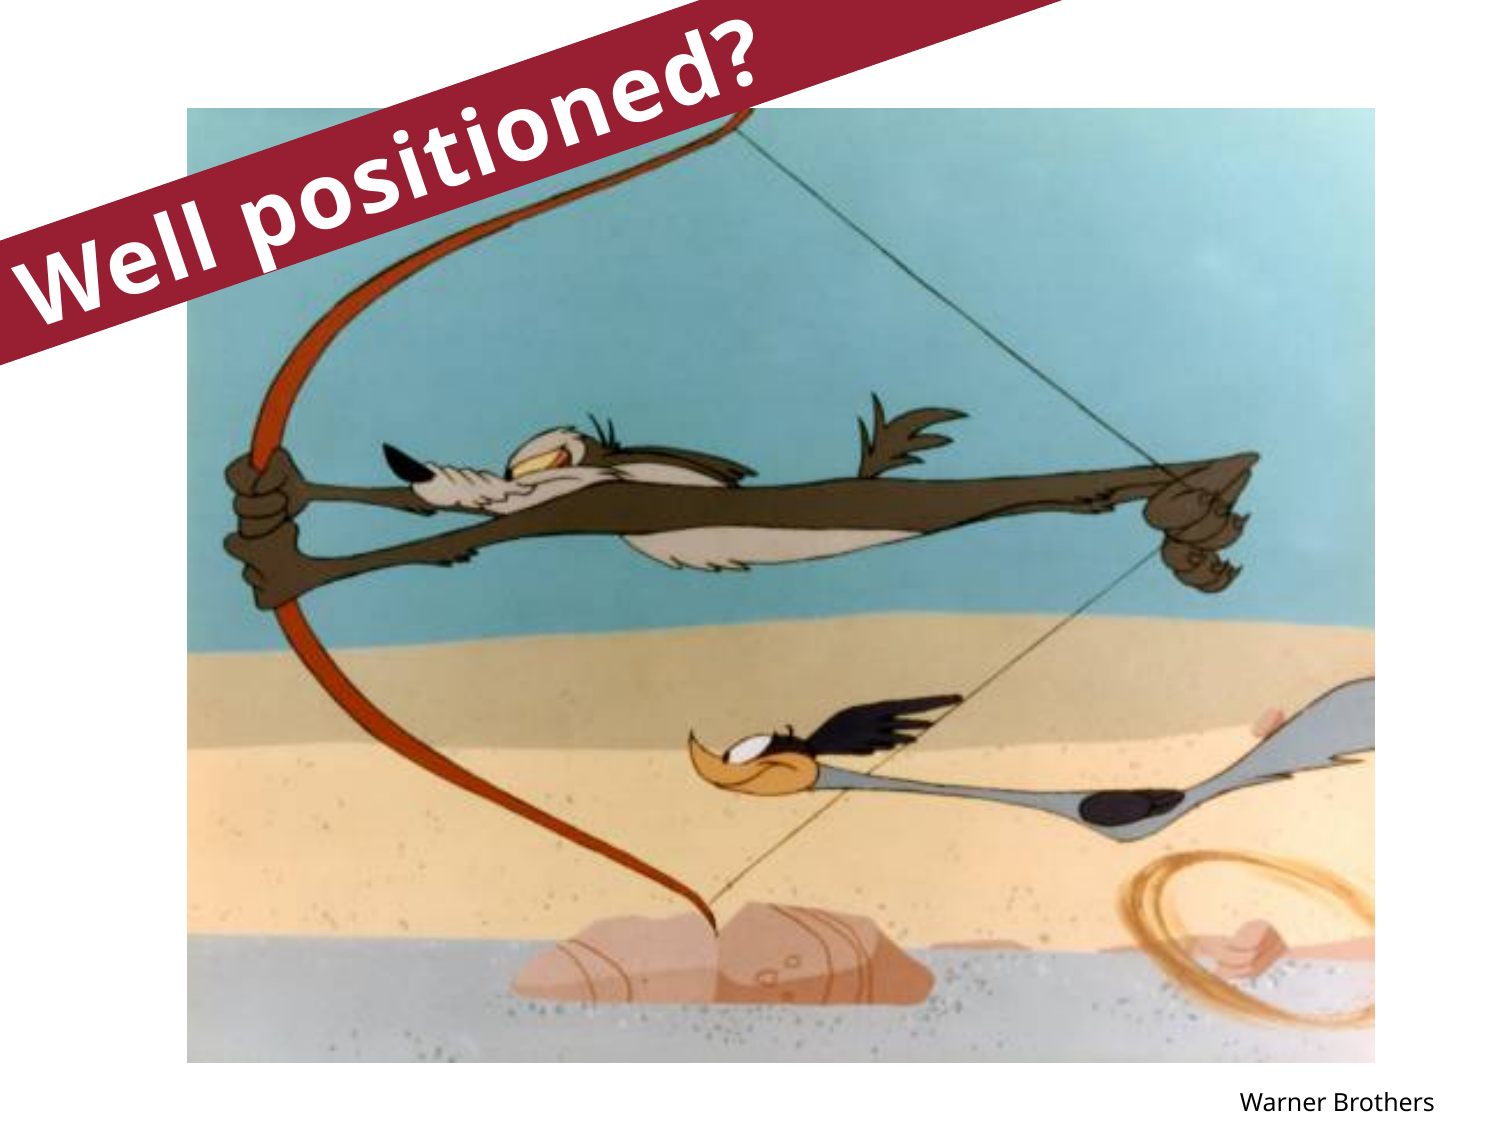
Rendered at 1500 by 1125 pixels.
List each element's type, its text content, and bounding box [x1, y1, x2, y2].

text_box Warner Brothers [0, 1079, 1450, 1125]
title Well positioned? [0, 178, 182, 366]
title Well positioned? [391, 0, 1063, 106]
picture [187, 108, 1376, 1063]
